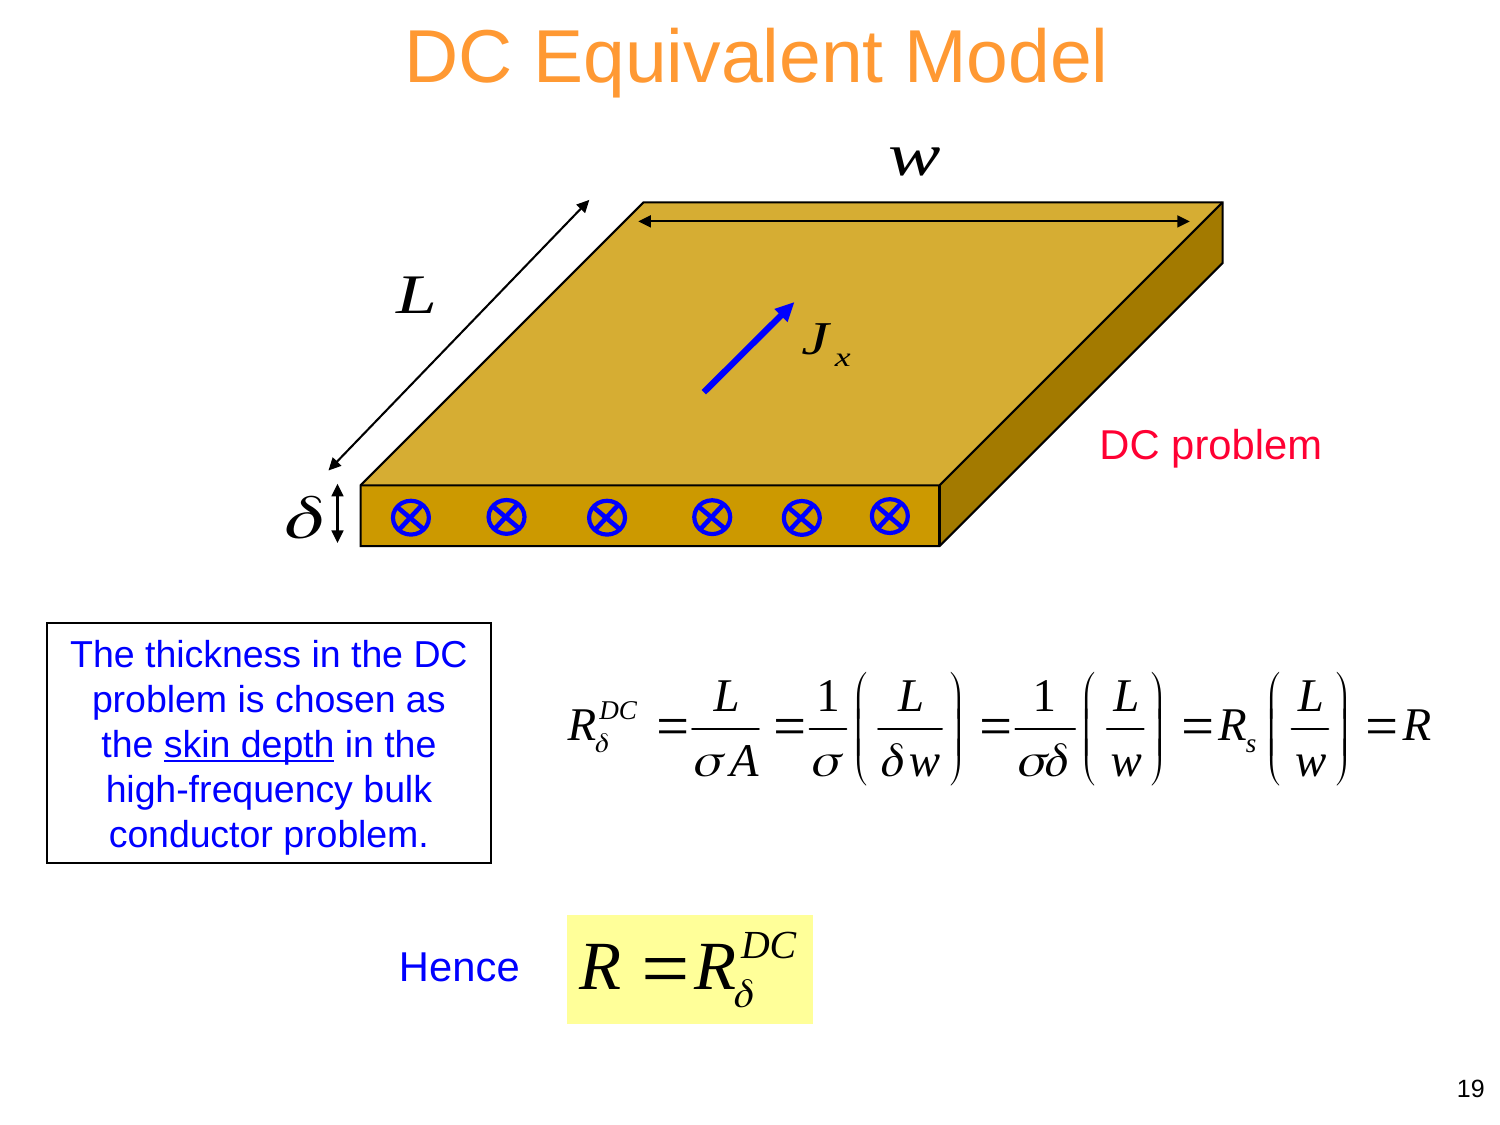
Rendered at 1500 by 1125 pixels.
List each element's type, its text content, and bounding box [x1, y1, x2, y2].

text_box DC Equivalent Model [225, 0, 1289, 105]
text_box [558, 661, 1443, 796]
slide_number 19 [1187, 1050, 1500, 1125]
text_box The thickness in the DC problem is chosen as the skin depth in the high-frequency bulk conductor problem. [46, 623, 492, 863]
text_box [273, 135, 1376, 554]
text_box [566, 914, 814, 1024]
text_box Hence [384, 932, 543, 998]
